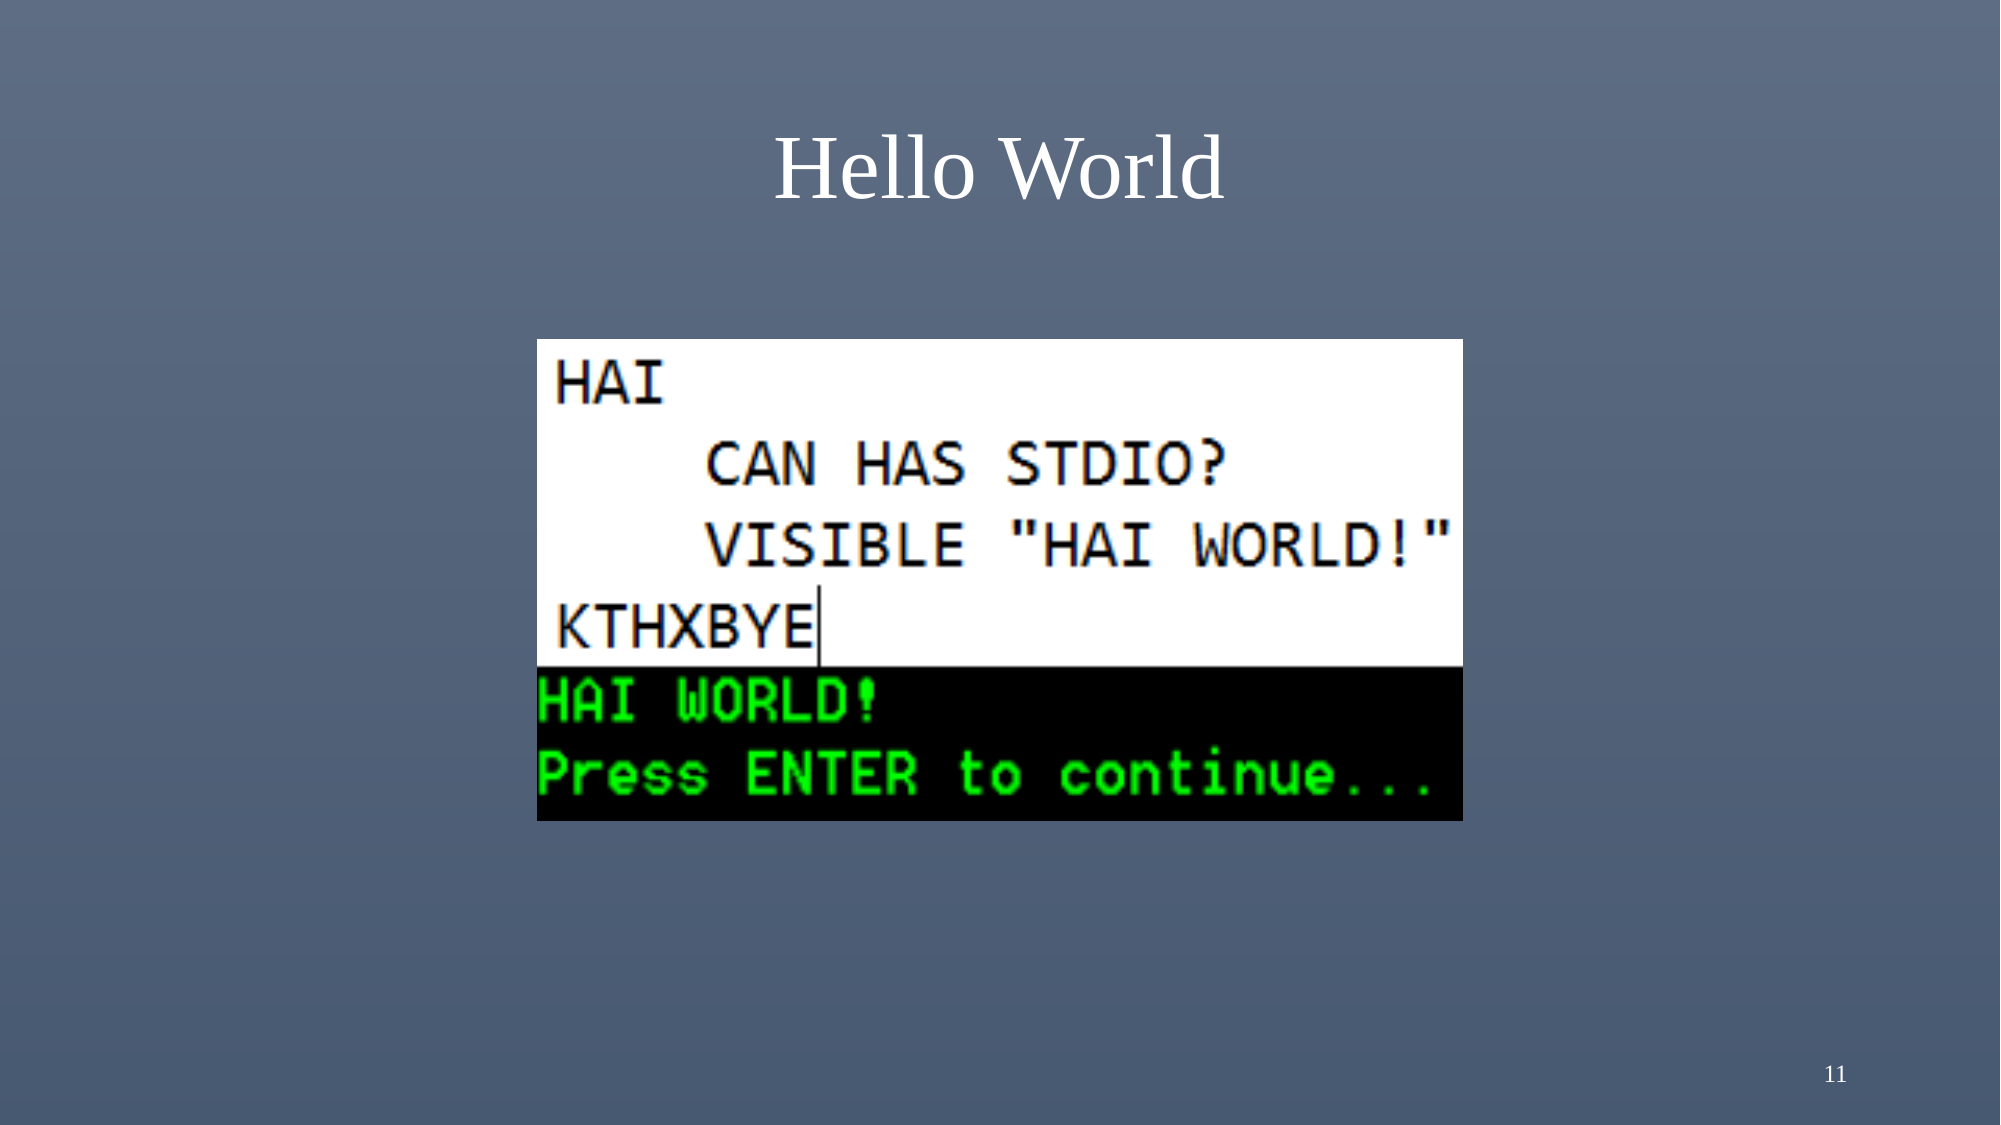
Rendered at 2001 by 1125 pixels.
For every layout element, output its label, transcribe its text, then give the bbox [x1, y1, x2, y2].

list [537, 339, 1463, 821]
slide_number 11 [1412, 1042, 1863, 1103]
title Hello World [137, 59, 1863, 278]
